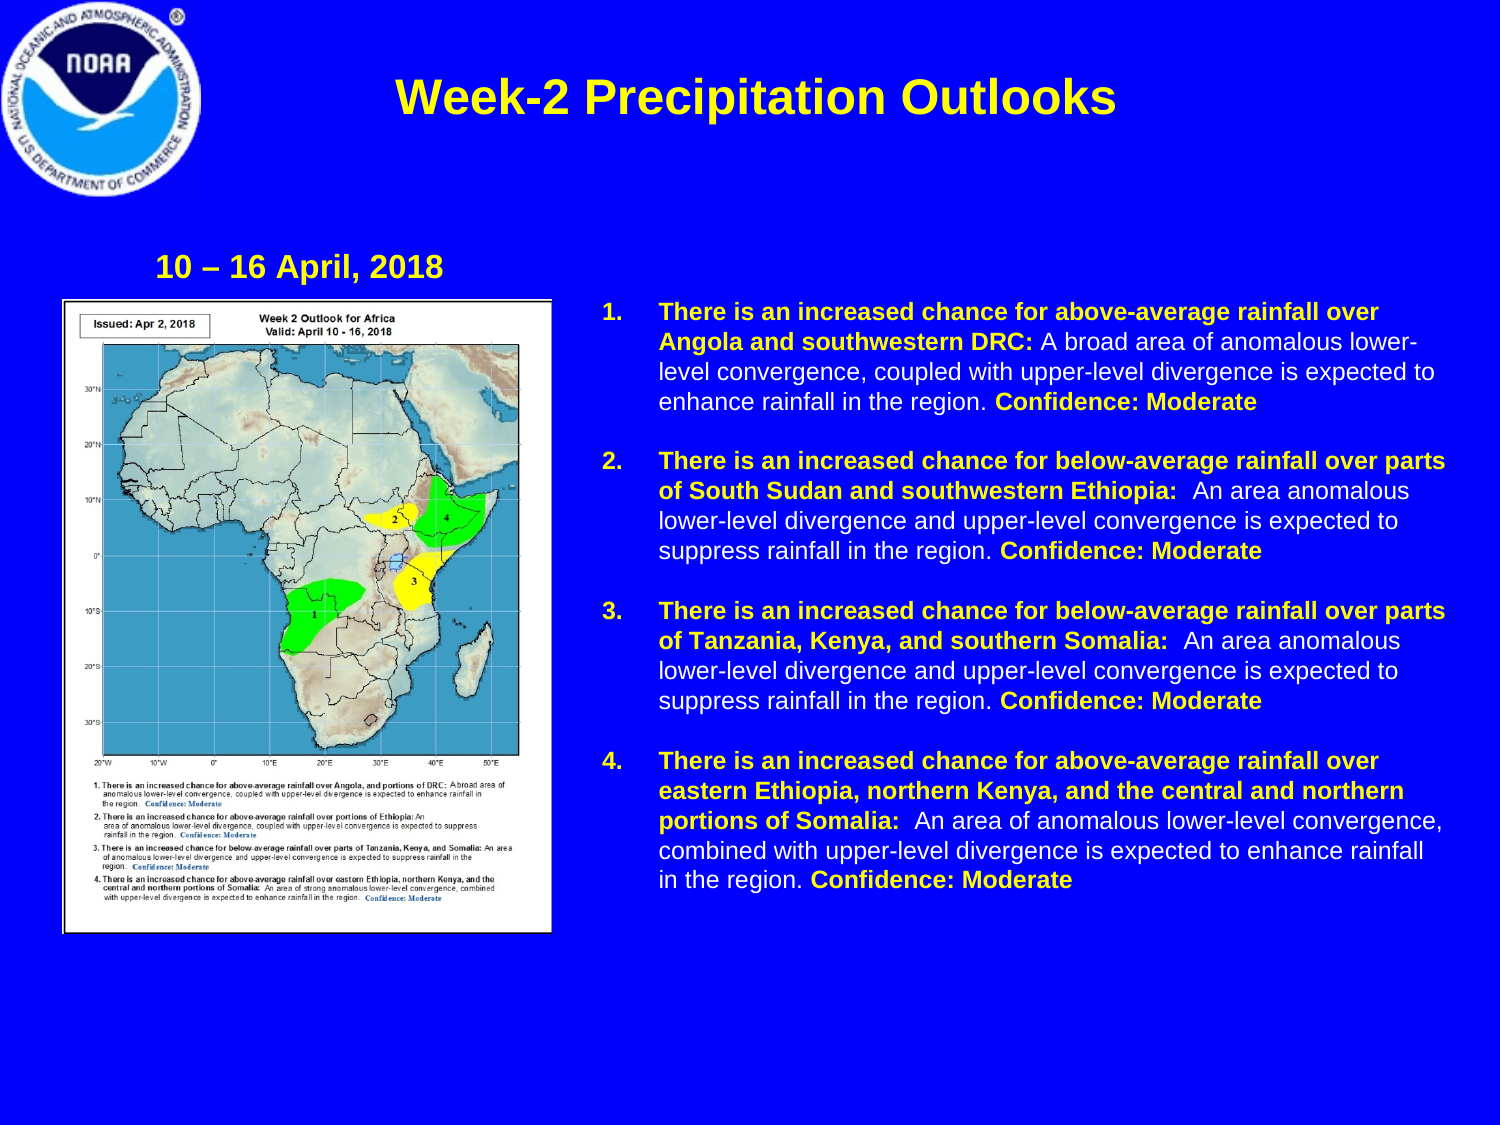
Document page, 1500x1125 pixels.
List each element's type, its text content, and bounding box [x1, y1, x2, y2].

text_box There is an increased chance for above-average rainfall over Angola and southwestern DRC: A broad area of anomalous lower-level convergence, coupled with upper-level divergence is expected to enhance rainfall in the region. Confidence: Moderate There is an increased chance for below-average rainfall over parts of South Sudan and southwestern Ethiopia: An area anomalous lower-level divergence and upper-level convergence is expected to suppress rainfall in the region. Confidence: Moderate There is an increased chance for below-average rainfall over parts of Tanzania, Kenya, and southern Somalia: An area anomalous lower-level divergence and upper-level convergence is expected to suppress rainfall in the region. Confidence: Moderate There is an increased chance for above-average rainfall over eastern Ethiopia, northern Kenya, and the central and northern portions of Somalia: An area of anomalous lower-level convergence, combined with upper-level divergence is expected to enhance rainfall in the region. Confidence: Moderate [587, 287, 1466, 932]
picture [0, 0, 200, 200]
text_box [472, 293, 503, 299]
text_box Week-2 Precipitation Outlooks [124, 49, 1388, 200]
picture [62, 299, 552, 933]
text_box 10 – 16 April, 2018 [37, 237, 562, 293]
